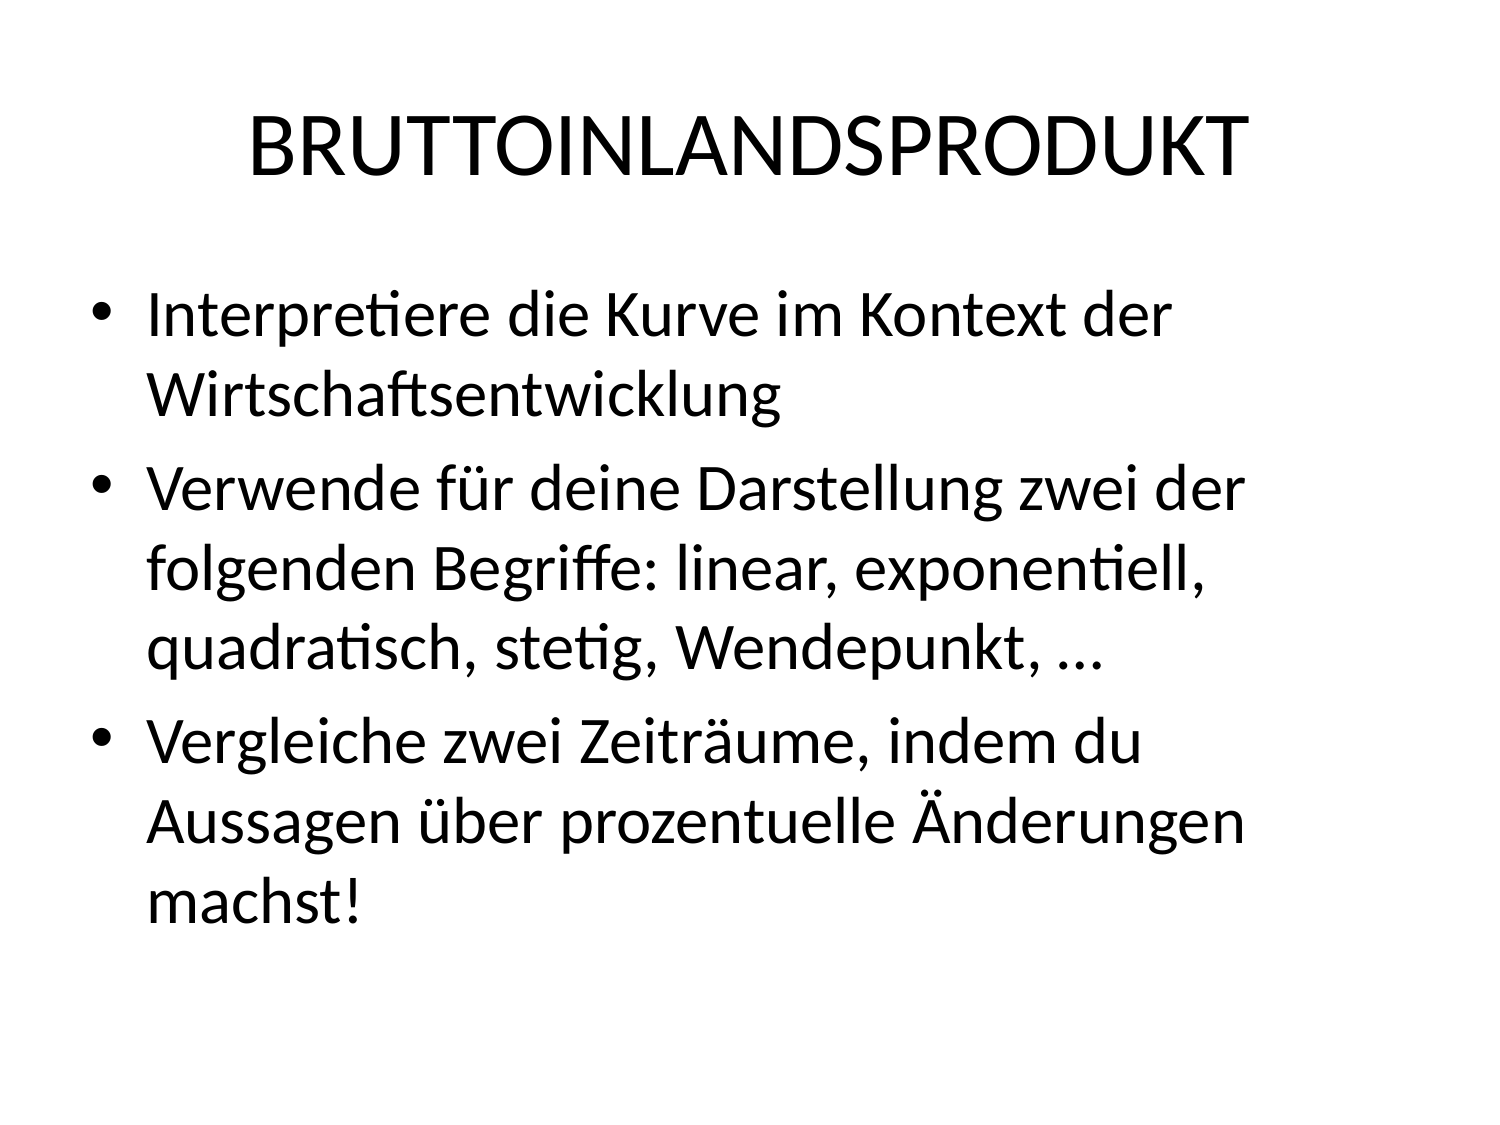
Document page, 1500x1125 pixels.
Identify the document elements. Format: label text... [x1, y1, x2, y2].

title BRUTTOINLANDSPRODUKT [75, 45, 1425, 233]
list Interpretiere die Kurve im Kontext der Wirtschaftsentwicklung Verwende für deine Darstellung zwei der folgenden Begriffe: linear, exponentiell, quadratisch, stetig, Wendepunkt, … Vergleiche zwei Zeiträume, indem du Aussagen über prozentuelle Änderungen machst! [75, 262, 1425, 1005]
